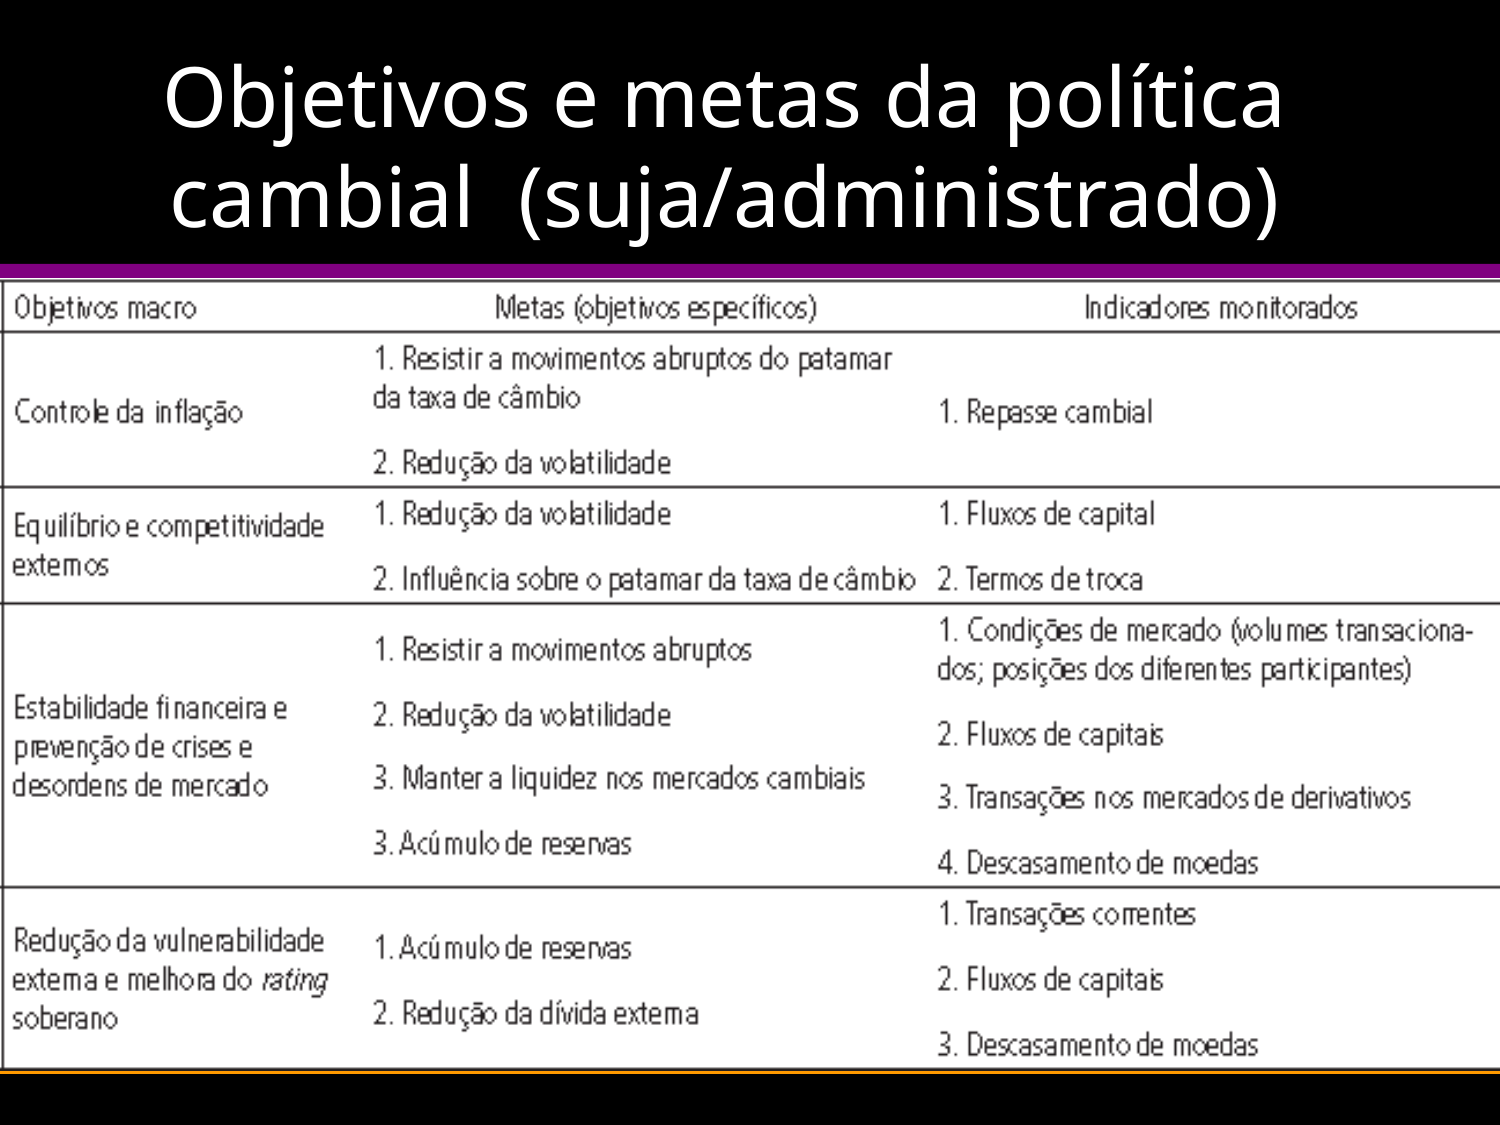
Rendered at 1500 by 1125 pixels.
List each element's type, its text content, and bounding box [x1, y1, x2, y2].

title Objetivos e metas da política cambial (suja/administrado) [0, 24, 1451, 263]
picture [0, 278, 1500, 1071]
